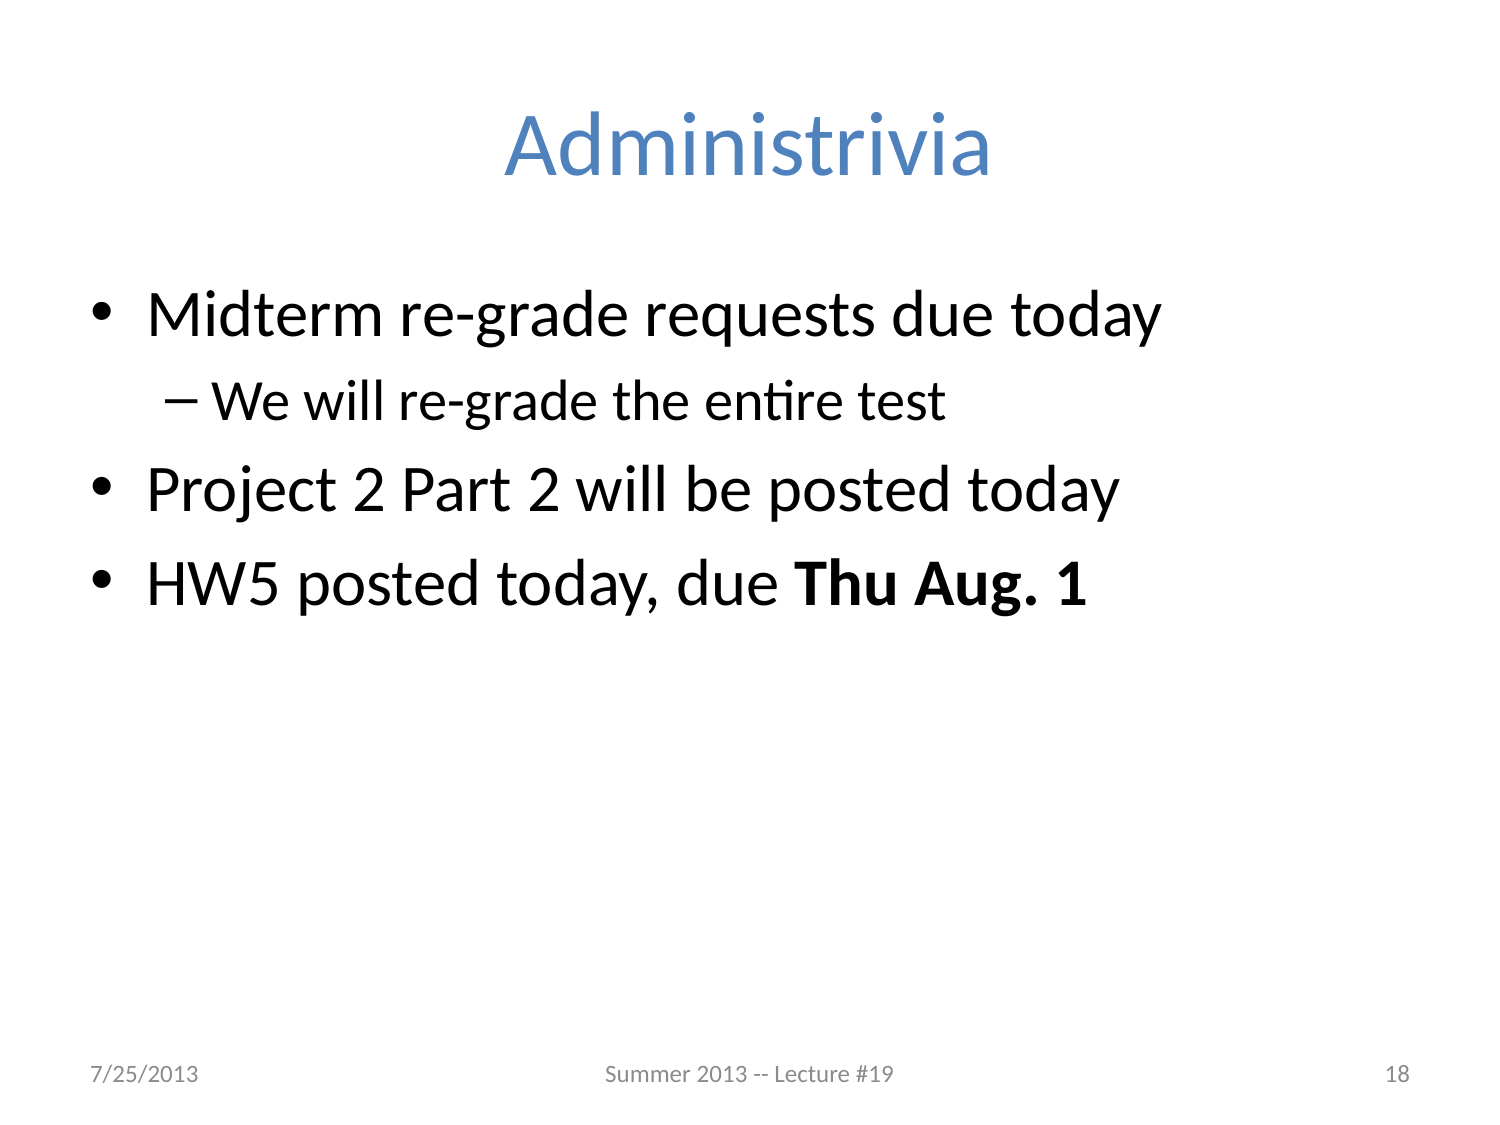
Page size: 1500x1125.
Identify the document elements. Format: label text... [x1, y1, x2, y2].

title Administrivia [75, 45, 1425, 233]
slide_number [75, 1042, 425, 1103]
footer Summer 2013 -- Lecture #19 [512, 1042, 988, 1103]
slide_number 18 [1074, 1042, 1425, 1103]
list Midterm re-grade requests due today We will re-grade the entire test Project 2 Part 2 will be posted today HW5 posted today, due Thu Aug. 1 [75, 262, 1425, 1073]
